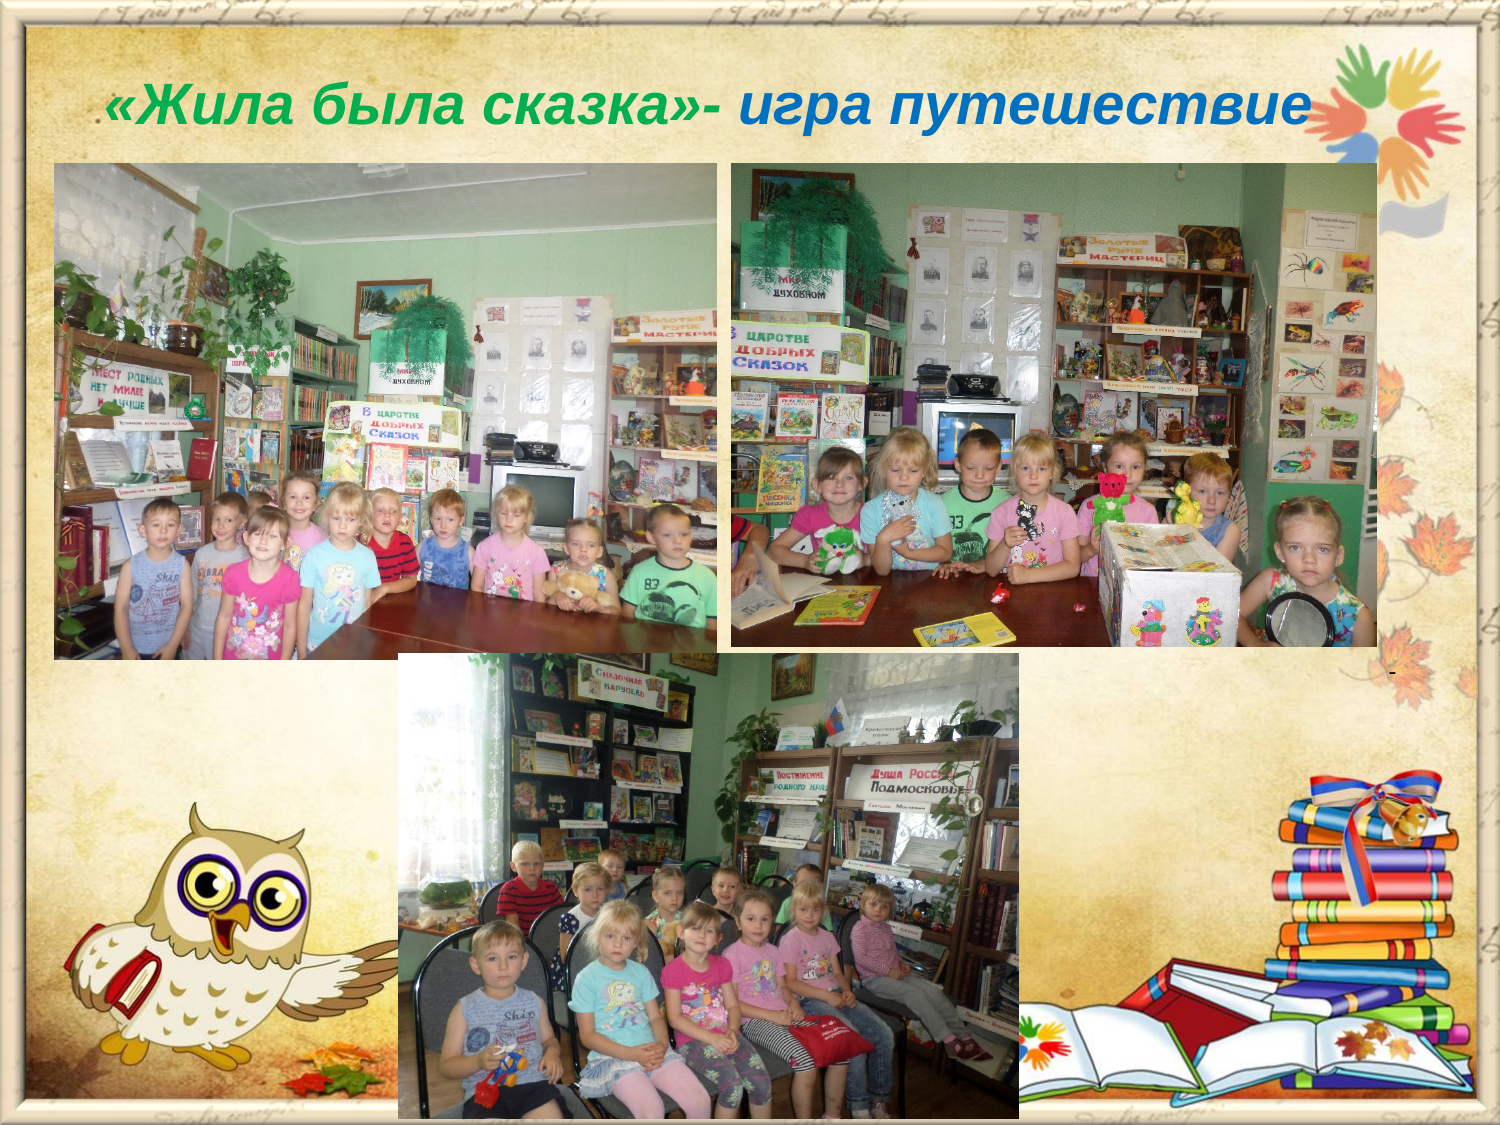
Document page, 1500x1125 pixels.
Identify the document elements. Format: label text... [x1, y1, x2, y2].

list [53, 162, 717, 661]
picture [0, 0, 1500, 1125]
text_box - [37, 653, 393, 699]
title «Жила была сказка»- игра путешествие [34, 42, 1384, 161]
list [1024, 267, 1425, 1010]
